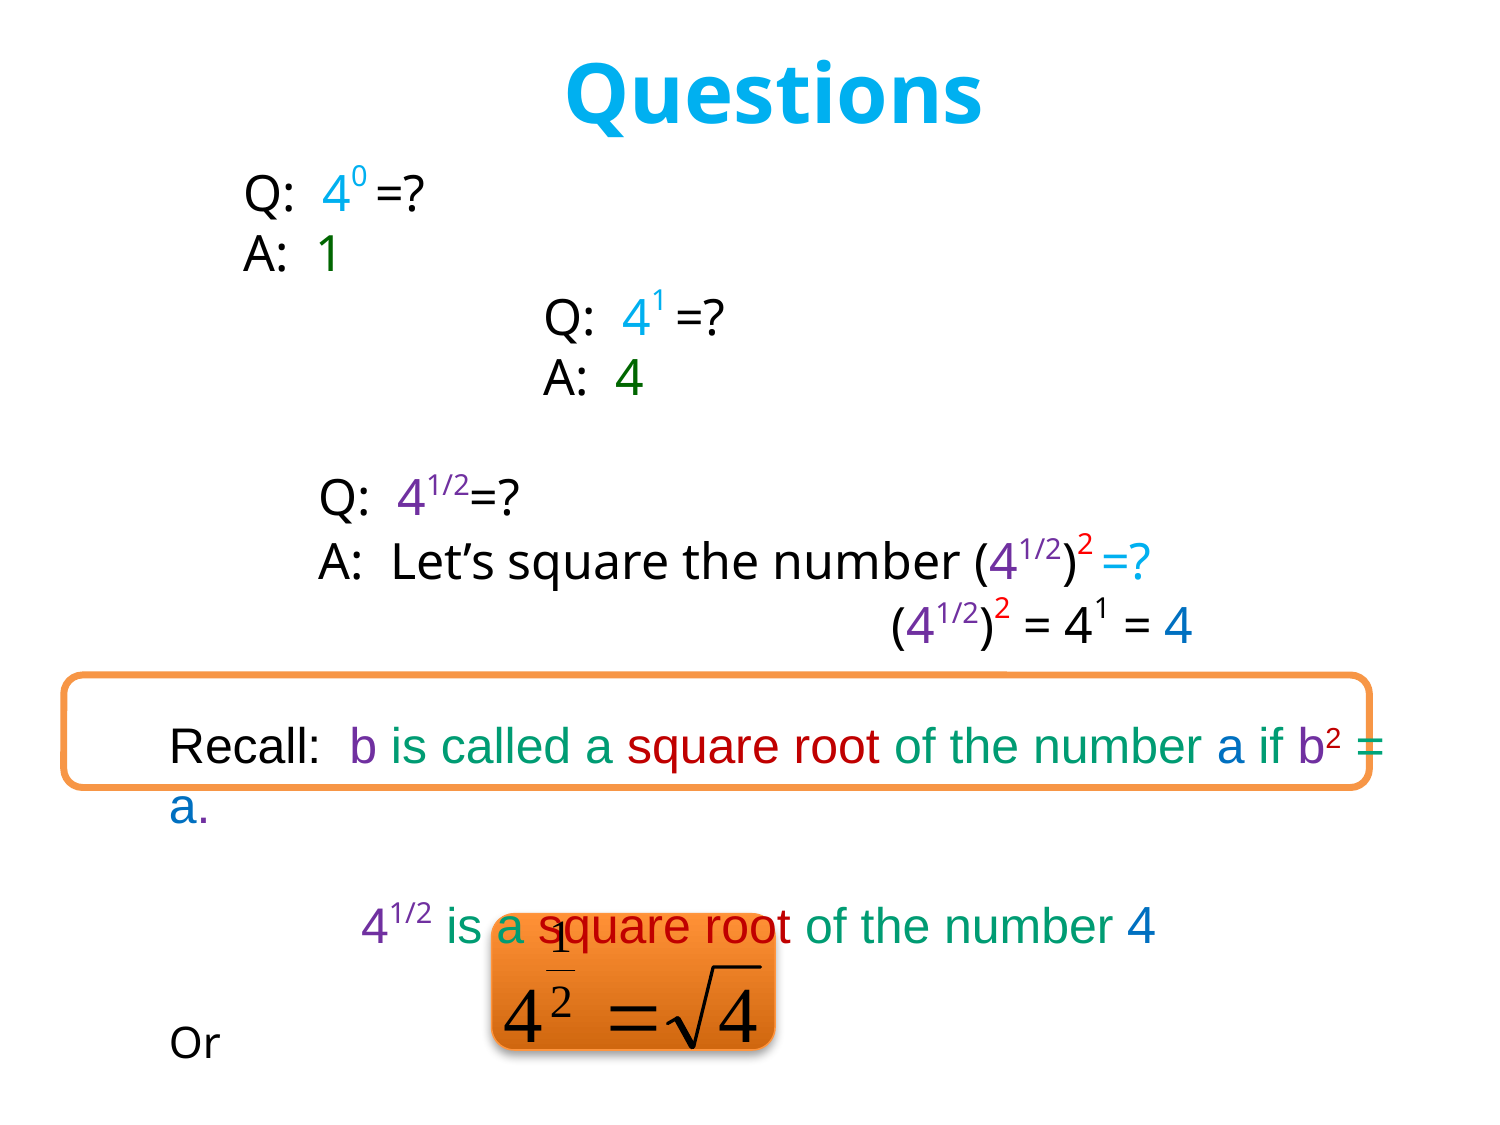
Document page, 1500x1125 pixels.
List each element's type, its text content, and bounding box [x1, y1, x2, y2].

list Questions [129, 24, 1405, 149]
text_box Q: 40 =? A: 1 Q: 41 =? A: 4 Q: 41/2=? A: Let’s square the number (41/2)2 =? (41/2)2 = 41 = 4 Recall: b is called a square root of the number a if b2 = a. 41/2 is a square root of the number 4 Or [79, 149, 1405, 1111]
text_box [60, 671, 79, 791]
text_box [491, 903, 776, 1063]
